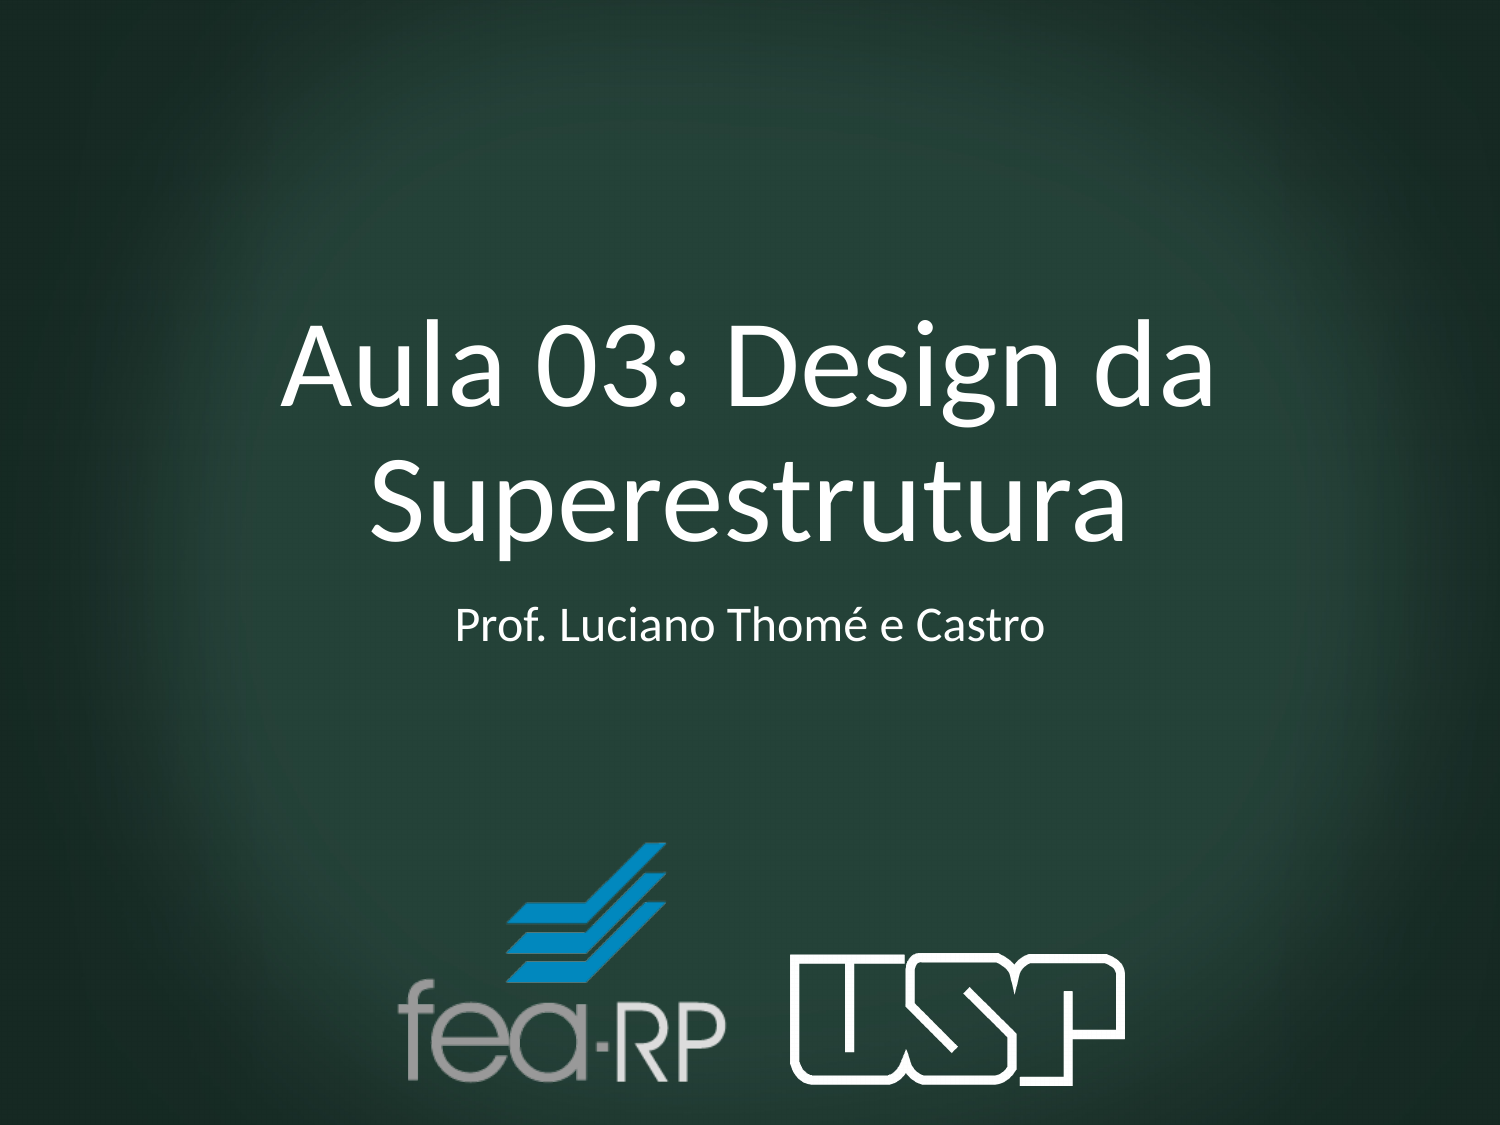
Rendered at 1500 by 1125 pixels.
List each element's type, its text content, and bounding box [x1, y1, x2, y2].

picture [0, 0, 1500, 1125]
title Aula 03: Design da Superestrutura [112, 184, 1388, 576]
subtitle Prof. Luciano Thomé e Castro [187, 590, 1313, 863]
